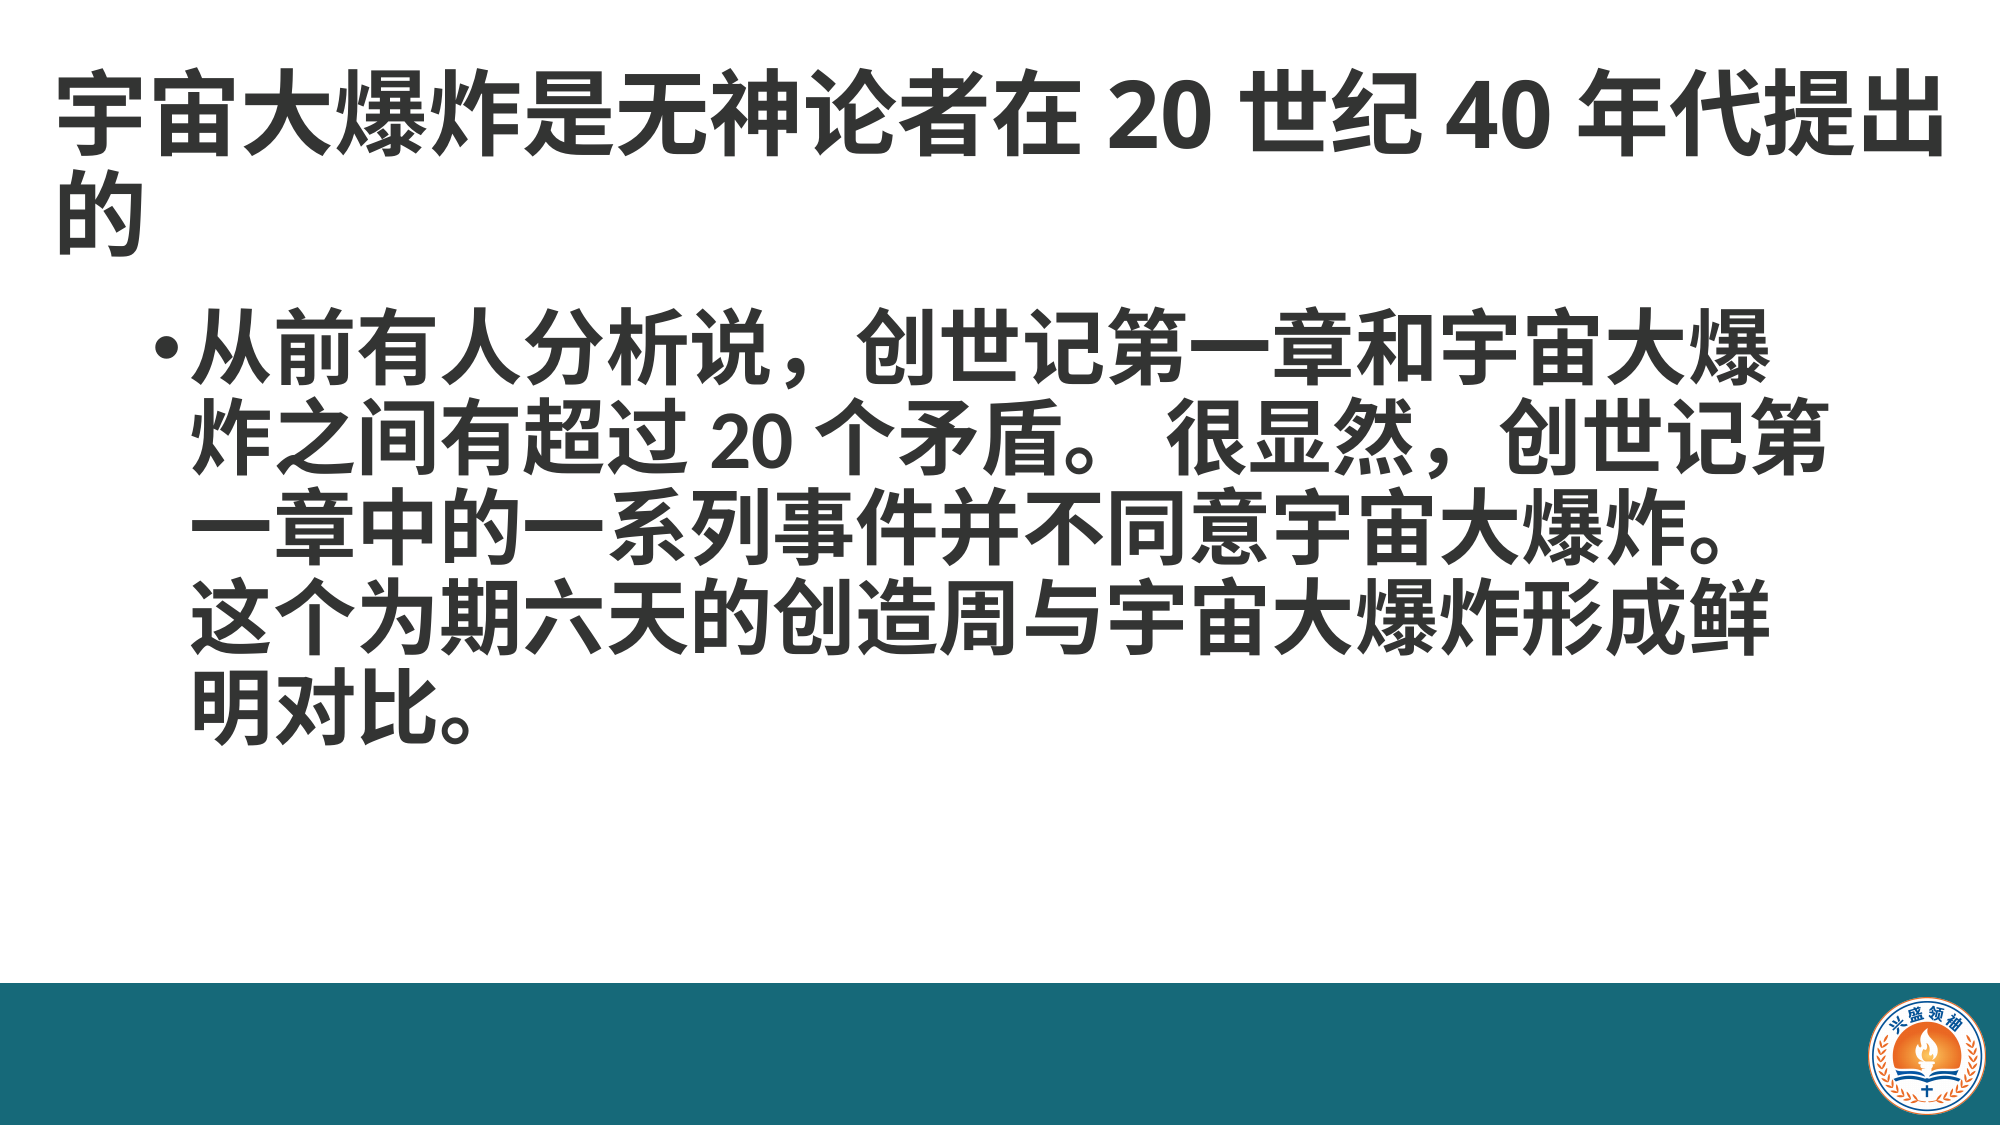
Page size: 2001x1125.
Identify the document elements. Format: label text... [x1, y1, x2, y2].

list 从前有人分析说，创世记第一章和宇宙大爆炸之间有超过20个矛盾。 很显然，创世记第一章中的一系列事件并不同意宇宙大爆炸。 这个为期六天的创造周与宇宙大爆炸形成鲜明对比。 [137, 299, 1863, 973]
title 宇宙大爆炸是无神论者在20世纪40年代提出的 [38, 59, 1986, 278]
text_box [0, 982, 2000, 1125]
picture [1868, 997, 1986, 1115]
